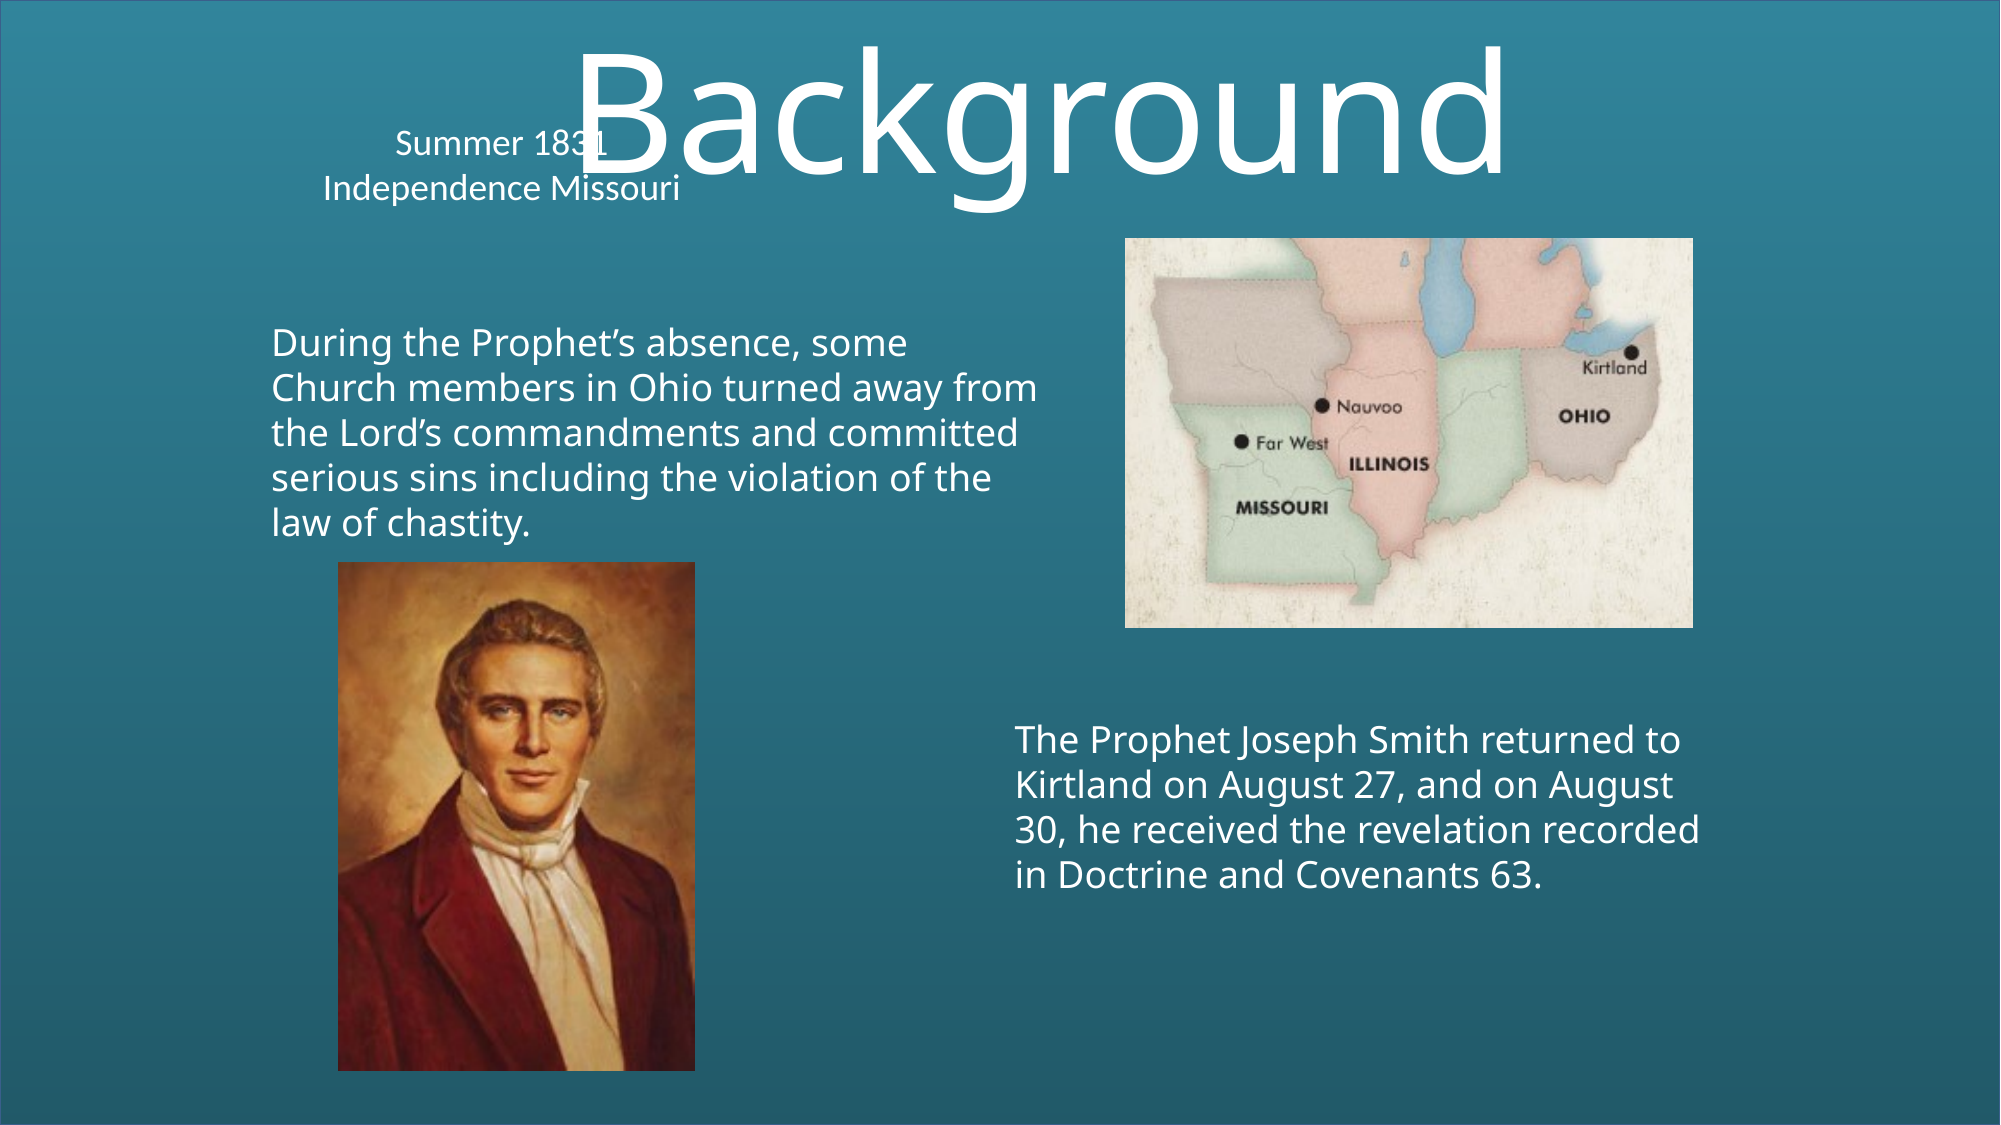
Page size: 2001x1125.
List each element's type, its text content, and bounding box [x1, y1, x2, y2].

text_box [0, 0, 2000, 1125]
picture [1125, 238, 1693, 628]
text_box The Prophet Joseph Smith returned to Kirtland on August 27, and on August 30, he received the revelation recorded in Doctrine and Covenants 63. [999, 709, 1750, 904]
text_box Background [291, 0, 1792, 215]
picture [338, 562, 695, 1071]
text_box During the Prophet’s absence, some Church members in Ohio turned away from the Lord’s commandments and committed serious sins including the violation of the law of chastity. [256, 311, 1058, 551]
